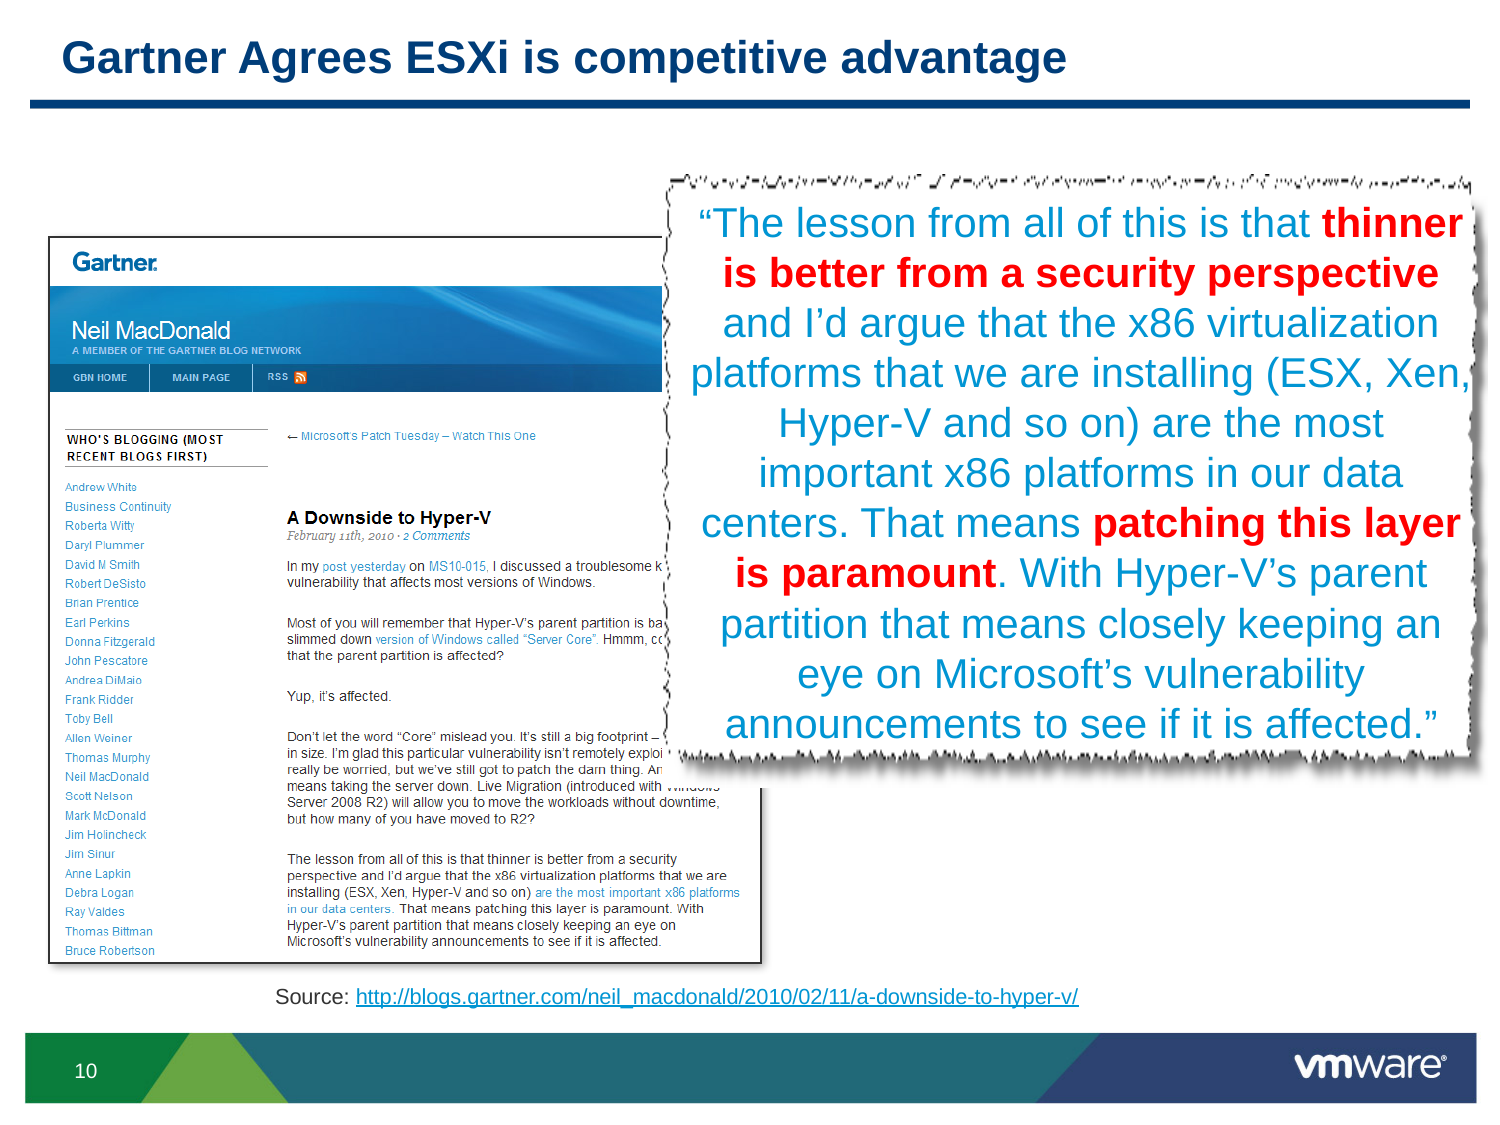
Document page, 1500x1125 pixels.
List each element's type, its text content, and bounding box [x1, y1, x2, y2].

picture [0, 0, 1500, 1125]
title Gartner Agrees ESXi is competitive advantage [61, 27, 1452, 84]
text_box Source: http://blogs.gartner.com/neil_macdonald/2010/02/11/a-downside-to-hyper-v/ [215, 974, 1139, 1016]
